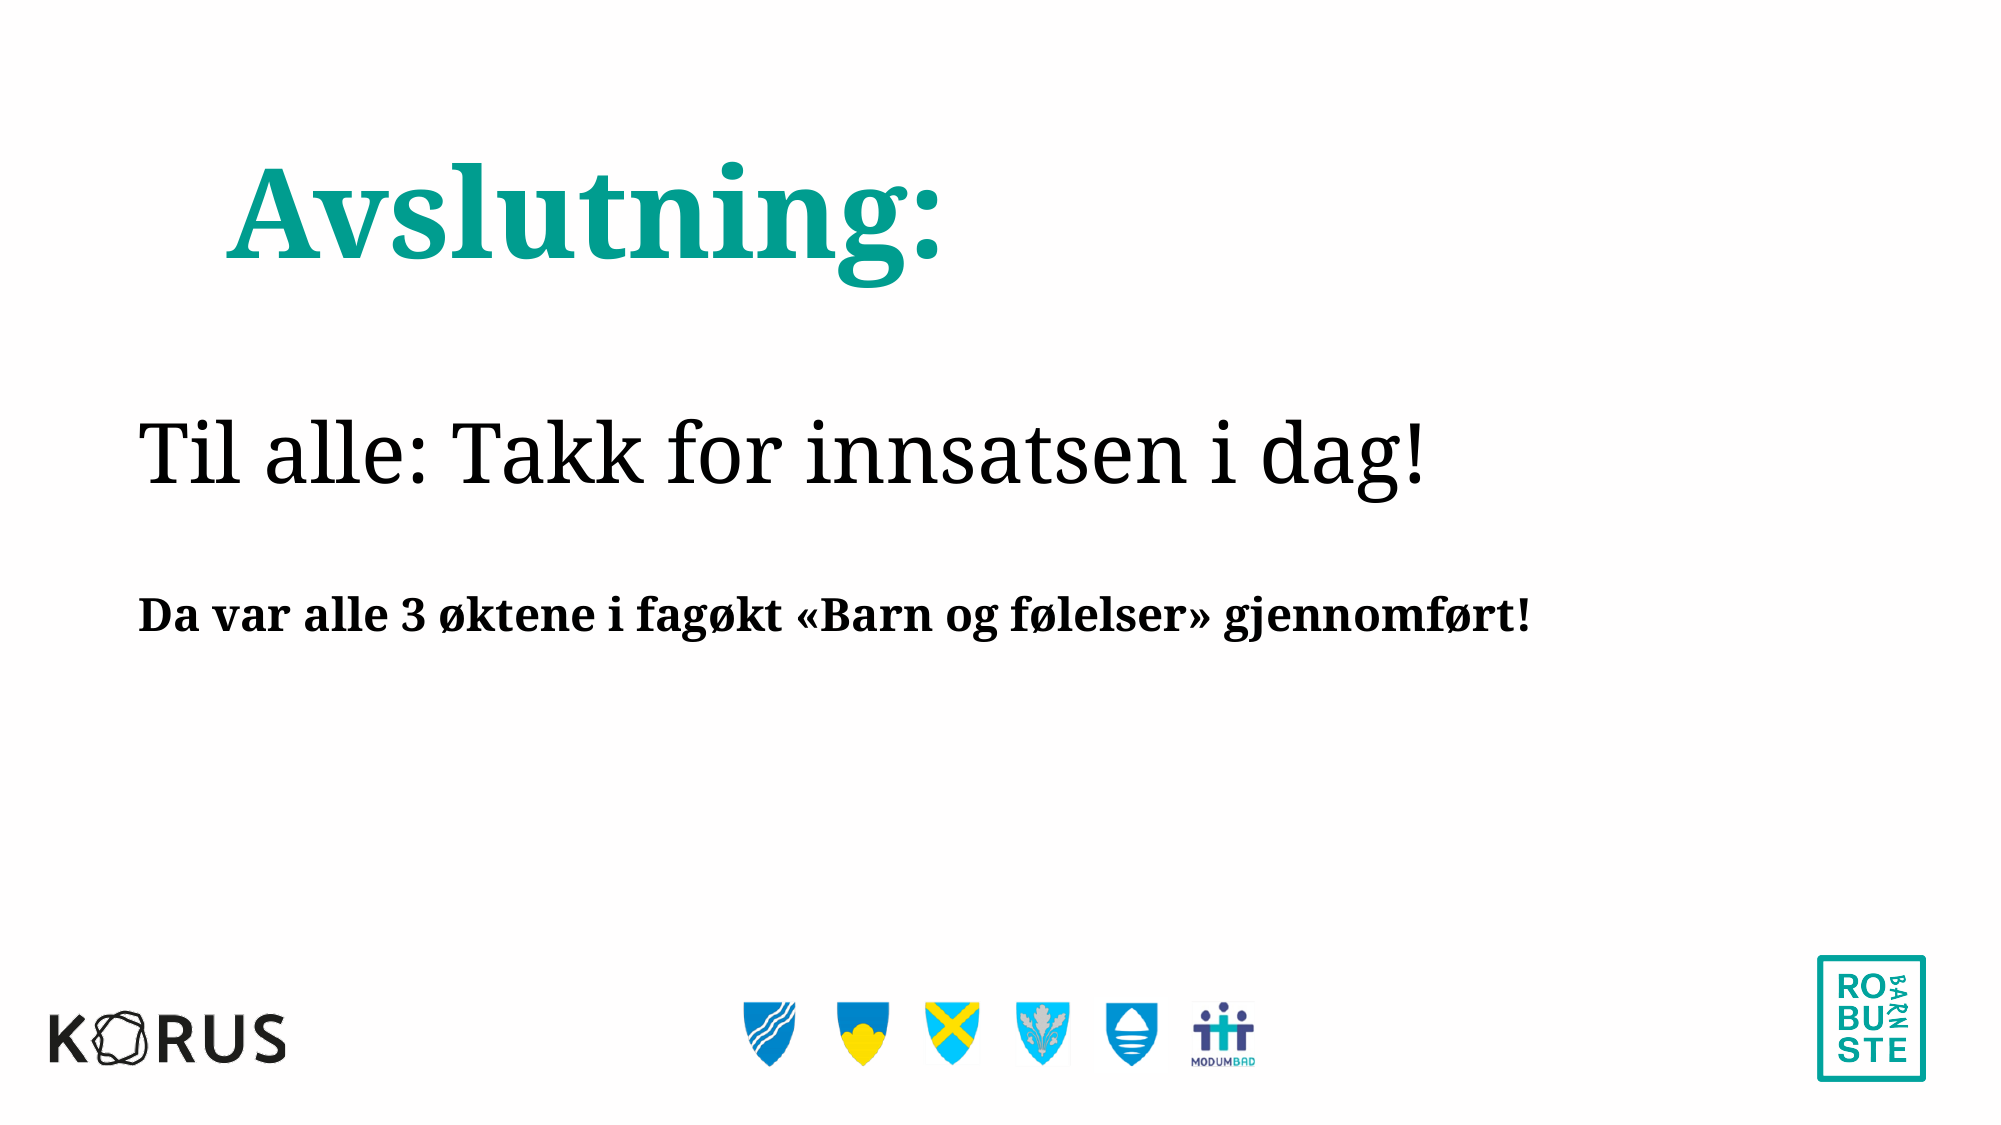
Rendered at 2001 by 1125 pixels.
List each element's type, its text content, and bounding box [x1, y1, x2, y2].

title Avslutning: [211, 142, 985, 320]
list Til alle: Takk for innsatsen i dag! Da var alle 3 øktene i fagøkt «Barn og følelser» gjennomført! [123, 403, 1700, 909]
picture [49, 1010, 286, 1066]
picture [727, 997, 1273, 1079]
picture [1817, 955, 1926, 1082]
